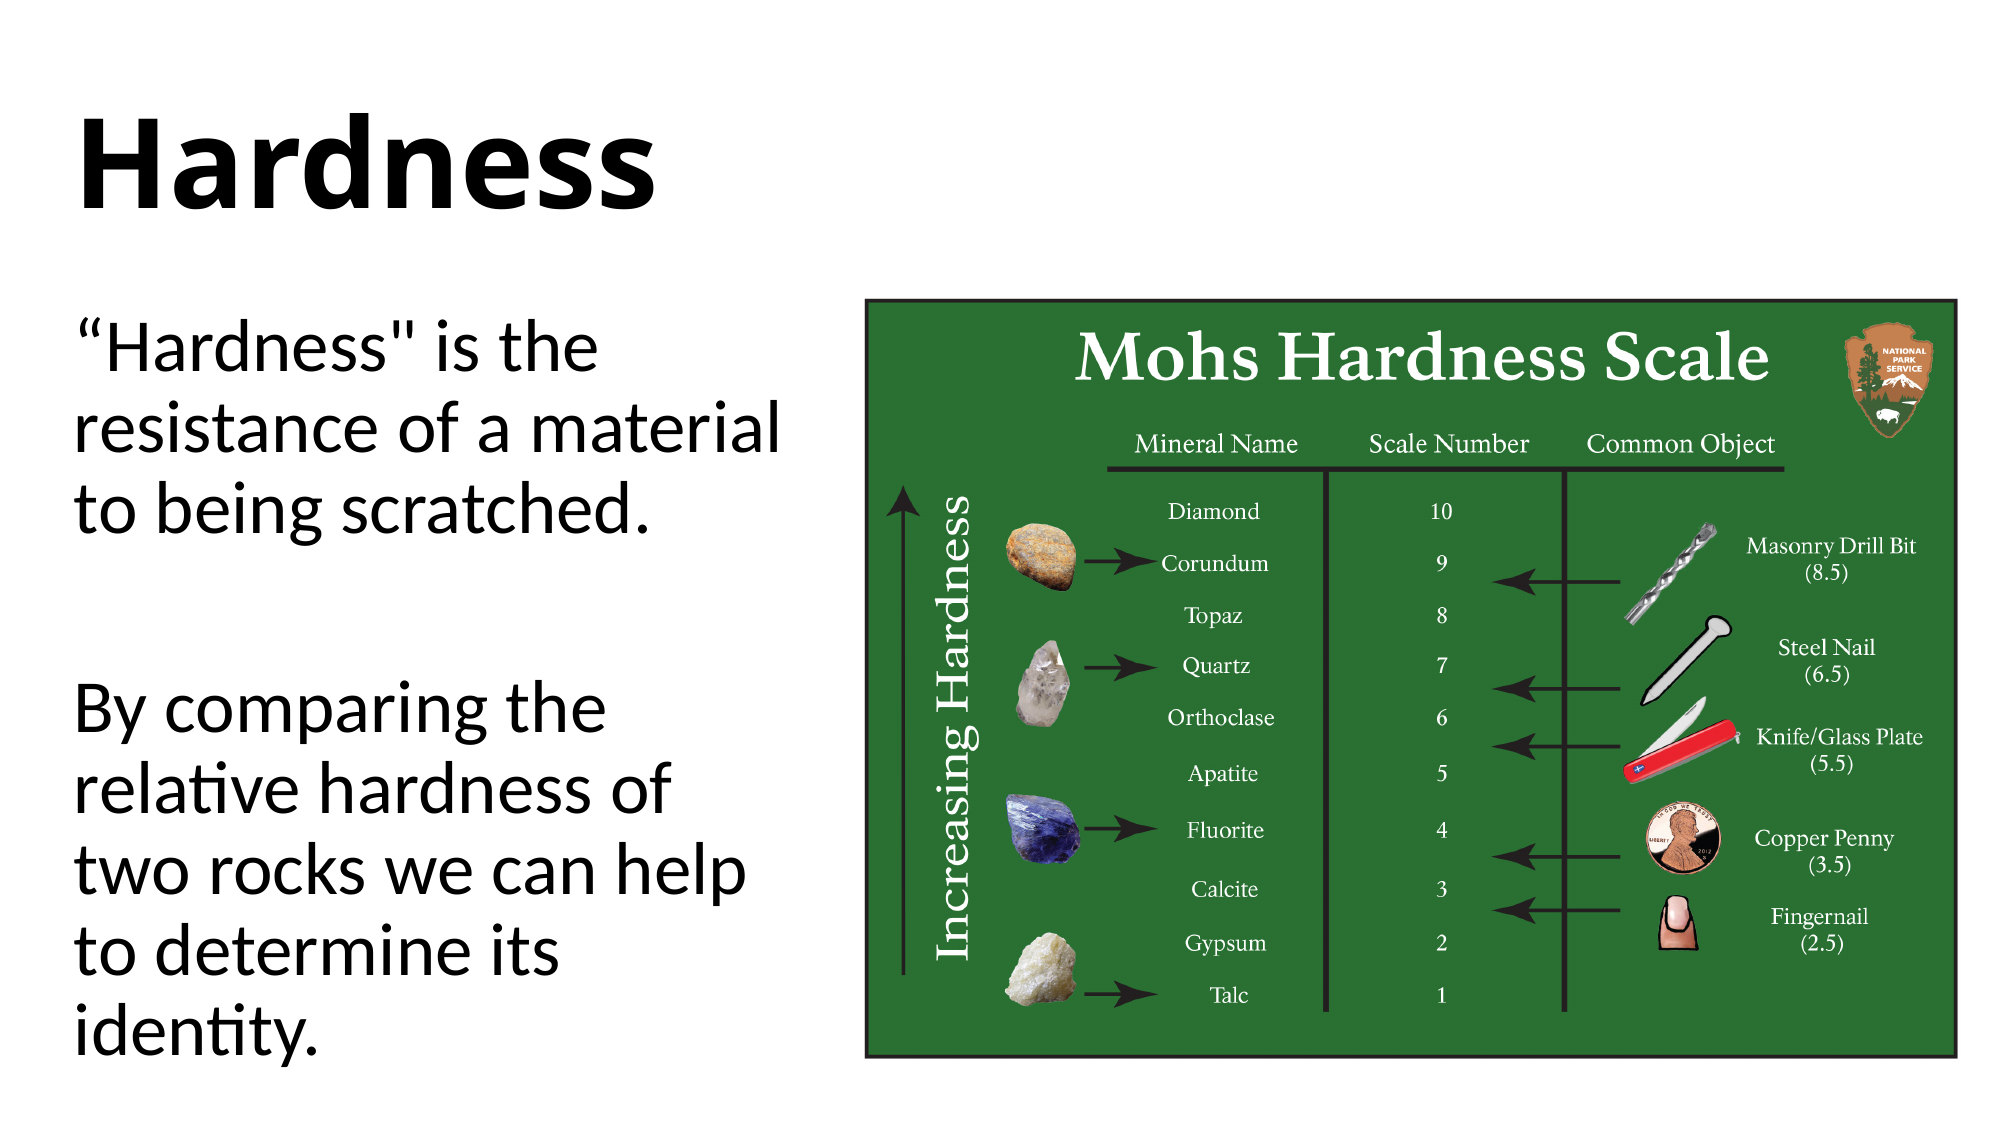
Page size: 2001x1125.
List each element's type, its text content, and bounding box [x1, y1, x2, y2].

title Hardness [58, 59, 1933, 278]
picture [861, 295, 1961, 1062]
list “Hardness" is the resistance of a material to being scratched. By comparing the relative hardness of two rocks we can help to determine its identity. [58, 299, 822, 1090]
